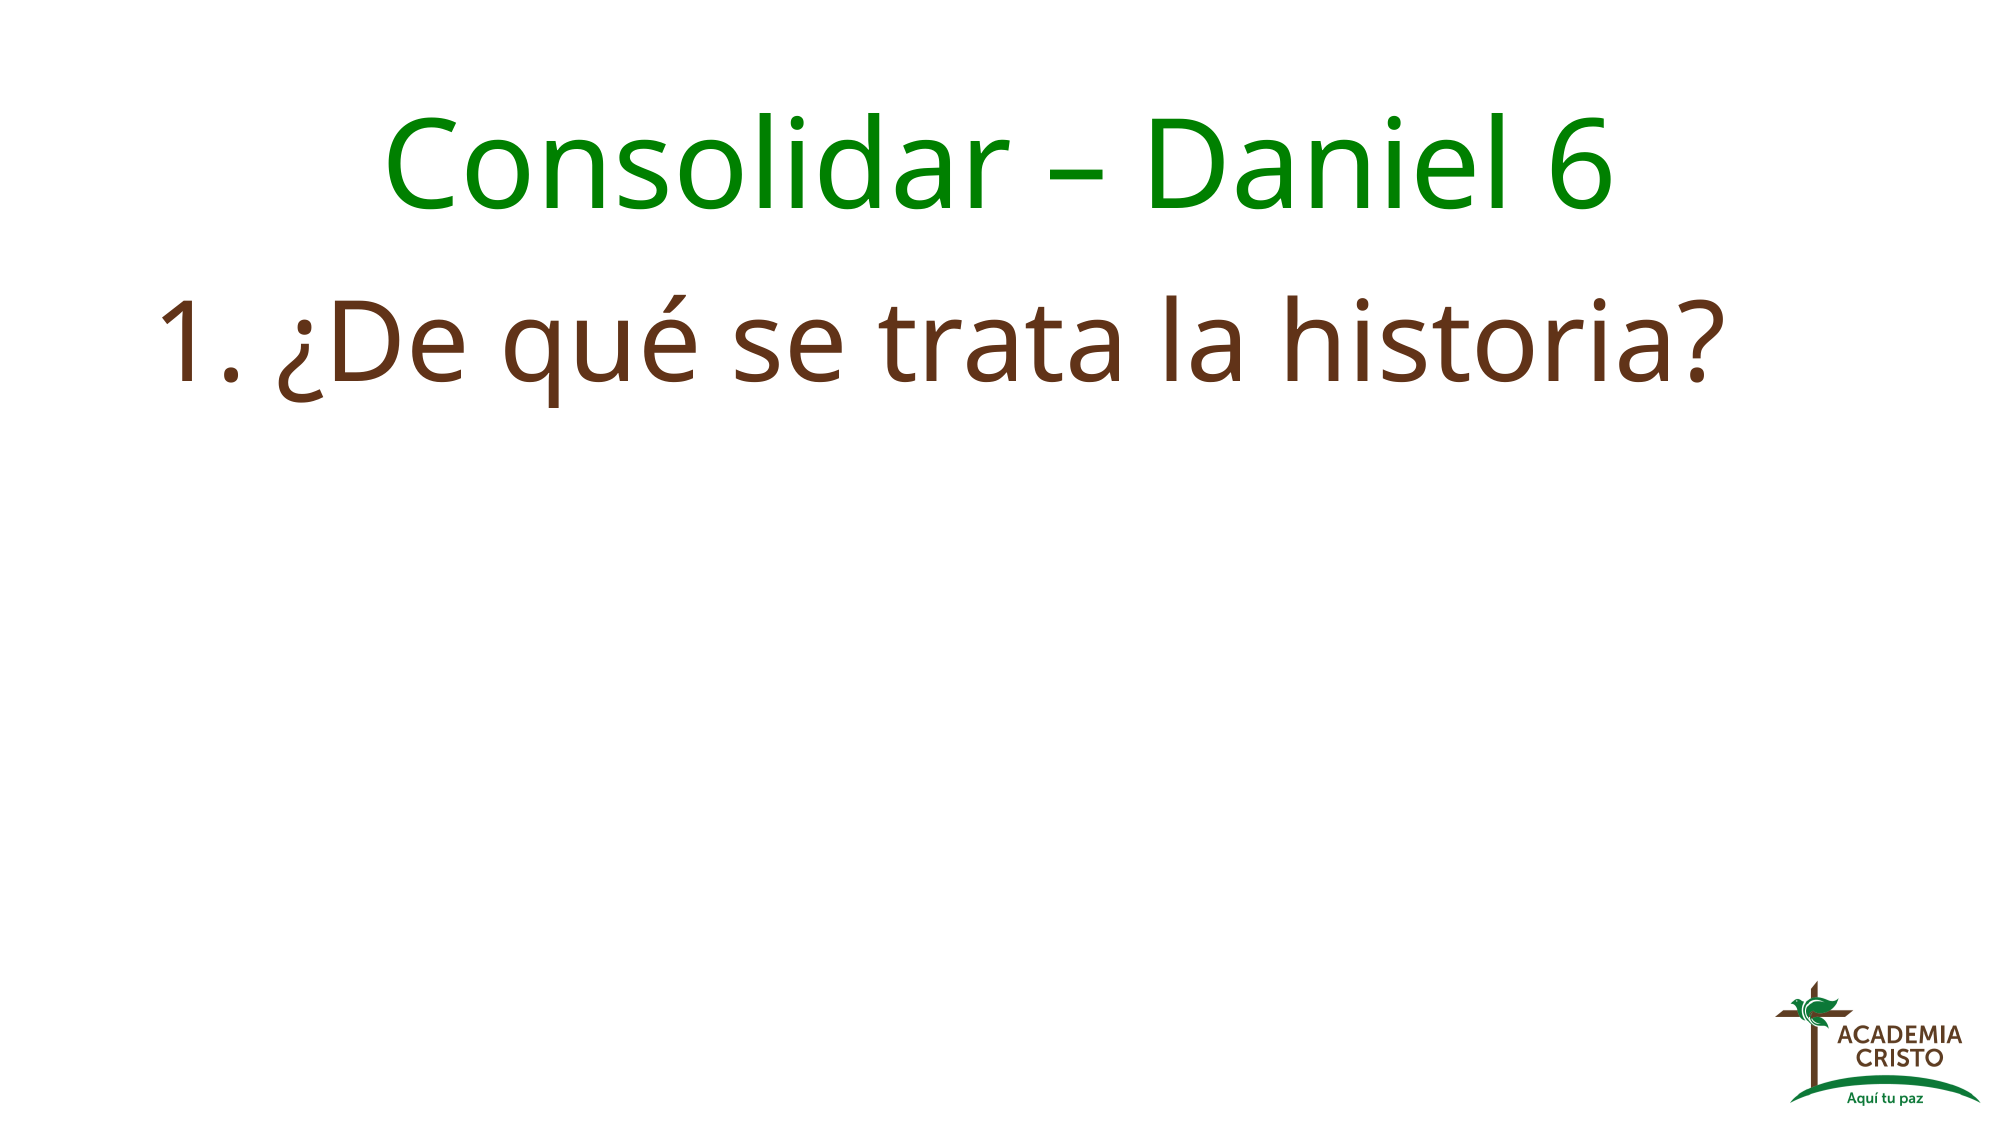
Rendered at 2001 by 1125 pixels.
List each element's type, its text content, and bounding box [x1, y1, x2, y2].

picture [1759, 972, 2000, 1125]
list 1. ¿De qué se trata la historia? [137, 277, 1793, 1014]
title Consolidar – Daniel 6 [137, 59, 1863, 278]
